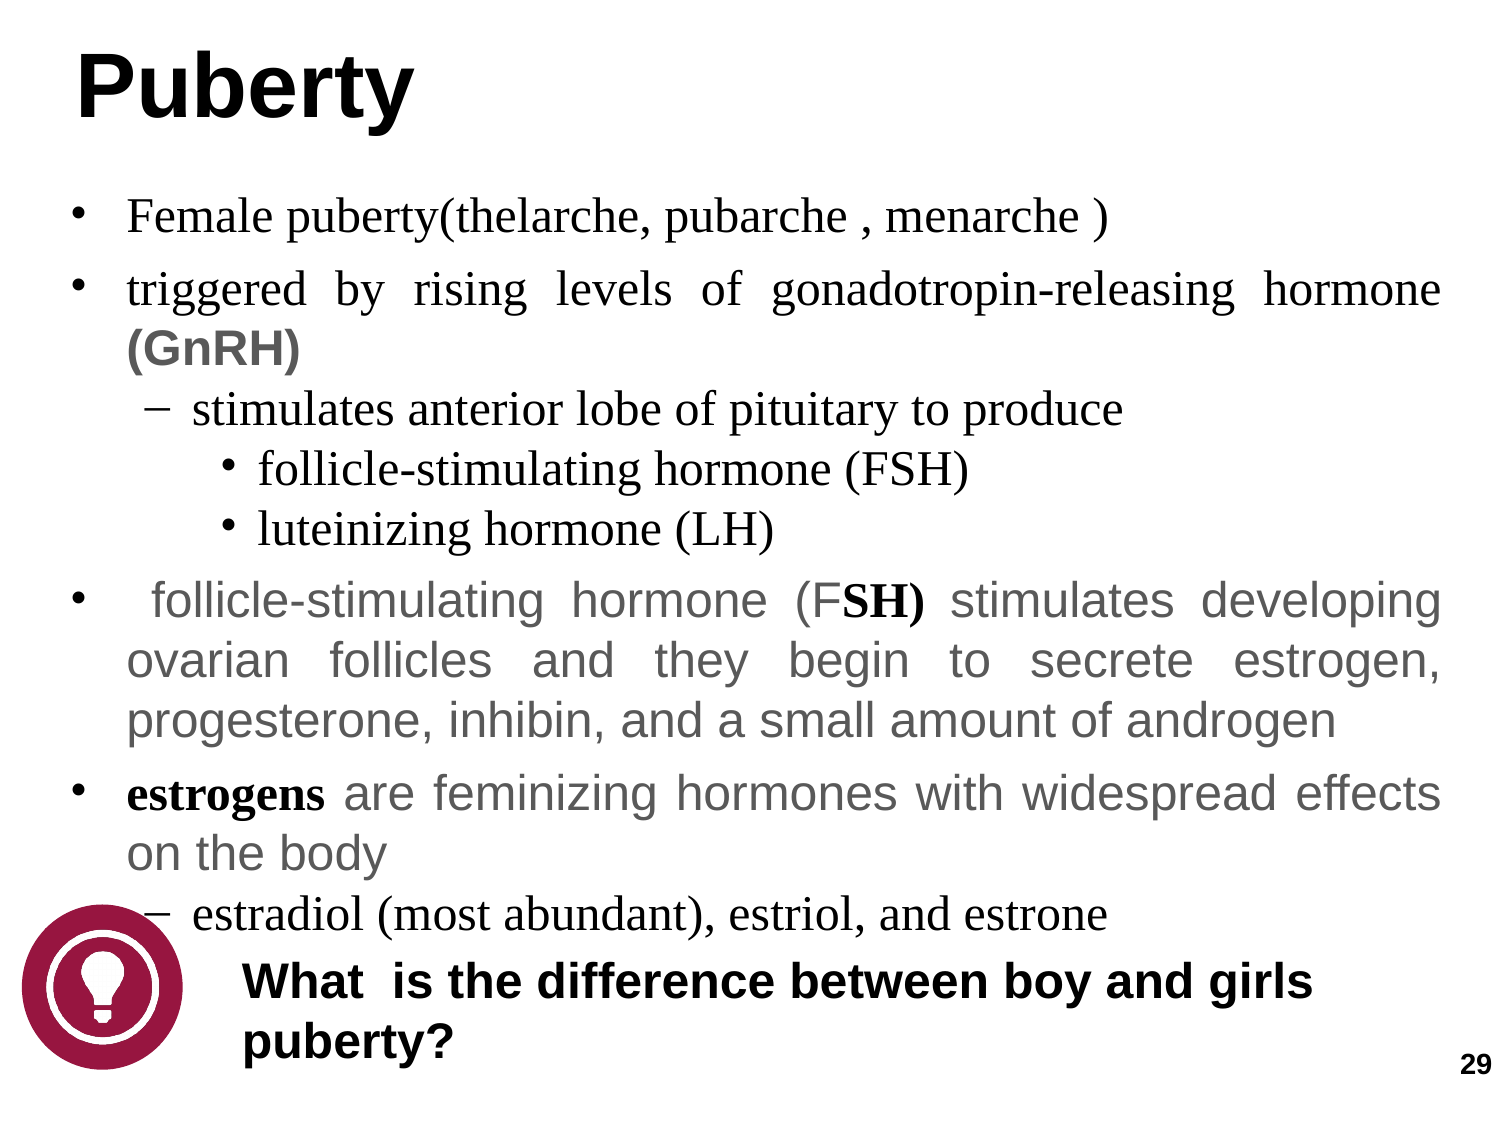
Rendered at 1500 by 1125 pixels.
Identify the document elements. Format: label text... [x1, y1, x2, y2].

list Female puberty(thelarche, pubarche , menarche ) triggered by rising levels of gonadotropin-releasing hormone (GnRH) stimulates anterior lobe of pituitary to produce follicle-stimulating hormone (FSH) luteinizing hormone (LH) follicle-stimulating hormone (FSH) stimulates developing ovarian follicles and they begin to secrete estrogen, progesterone, inhibin, and a small amount of androgen estrogens are feminizing hormones with widespread effects on the body estradiol (most abundant), estriol, and estrone [62, 174, 1450, 1125]
title Puberty [0, 0, 996, 175]
text_box What is the difference between boy and girls puberty? [234, 914, 1455, 1102]
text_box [21, 904, 183, 1070]
slide_number ‹#› [1450, 1037, 1500, 1125]
